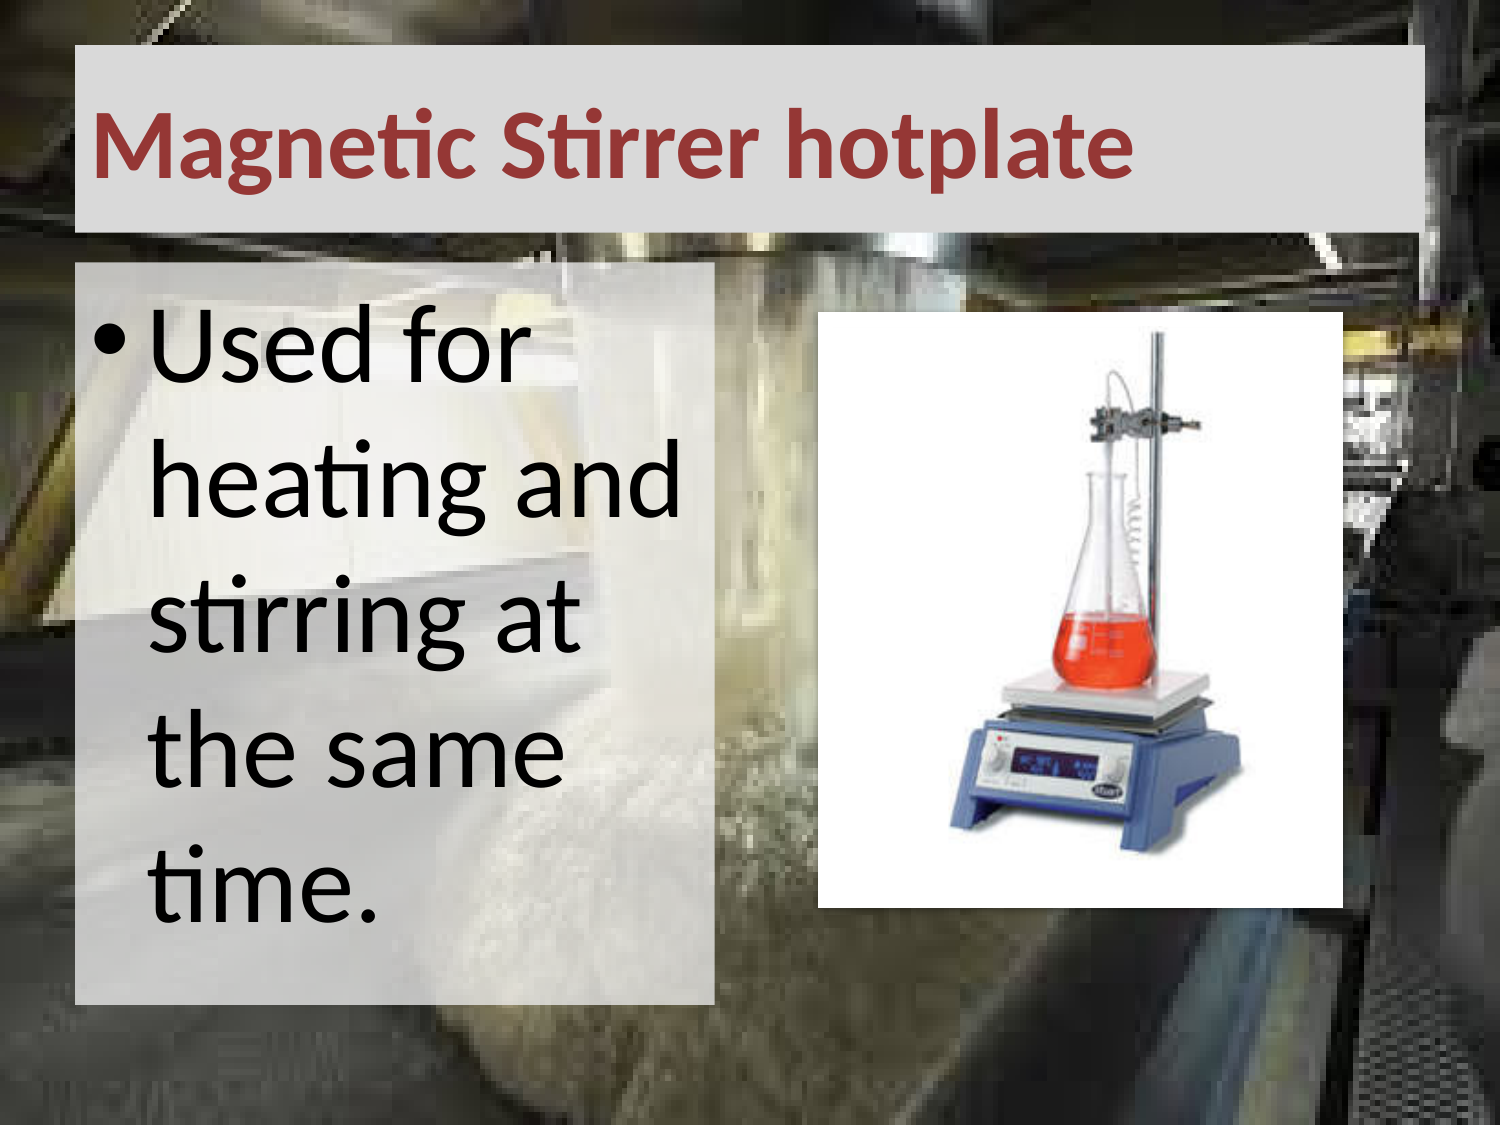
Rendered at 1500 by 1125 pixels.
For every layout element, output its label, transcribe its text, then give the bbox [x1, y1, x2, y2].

picture [0, 0, 1500, 1125]
list Used for heating and stirring at the same time. [75, 262, 715, 1005]
title Magnetic Stirrer hotplate [75, 45, 1425, 233]
